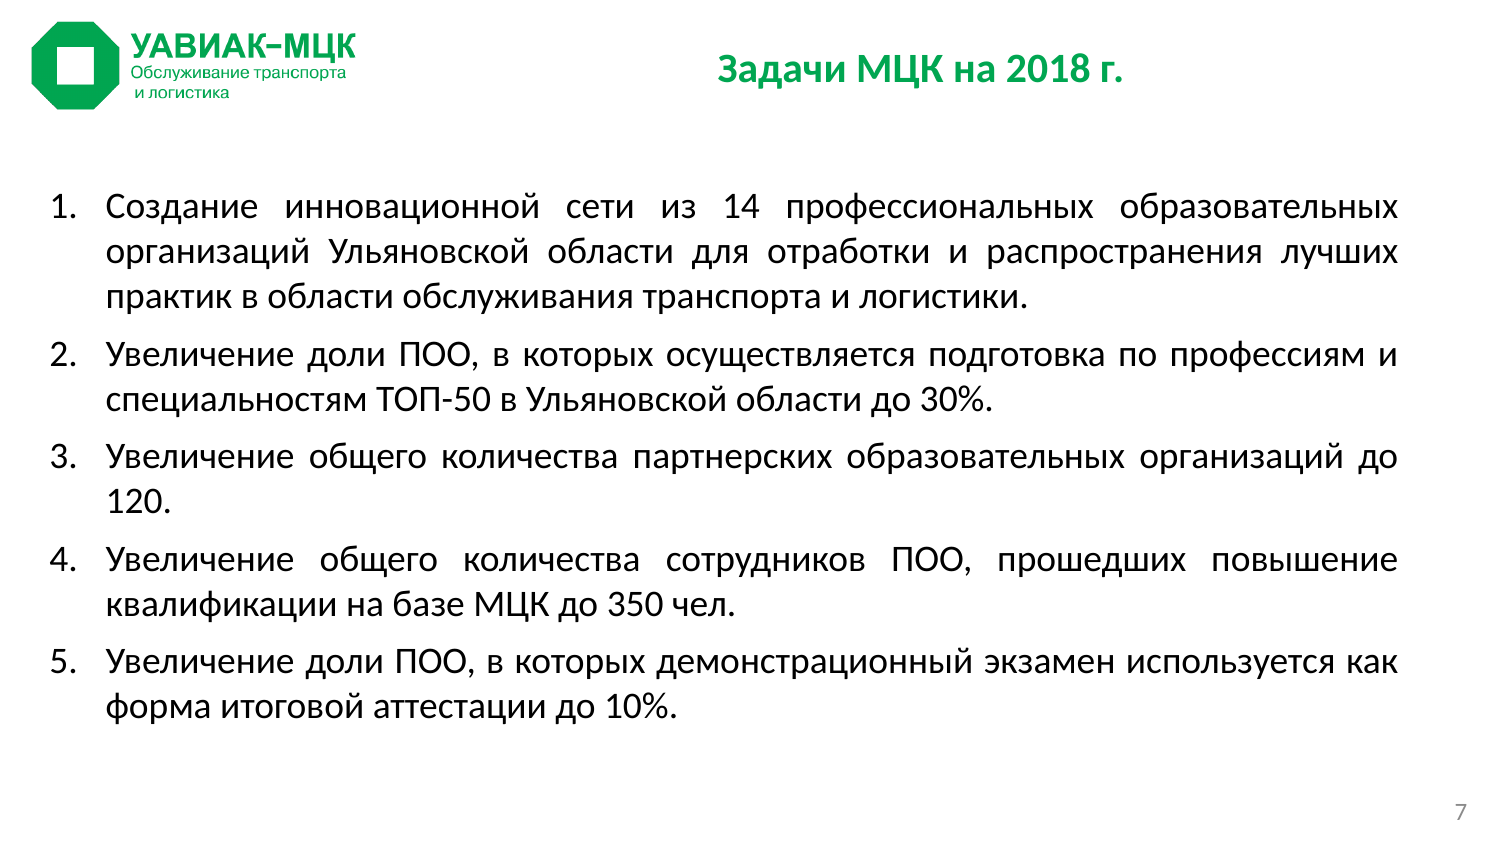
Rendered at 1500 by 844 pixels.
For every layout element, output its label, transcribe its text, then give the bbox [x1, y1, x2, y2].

picture [31, 21, 356, 110]
slide_number 7 [1132, 788, 1483, 833]
text_box Создание инновационной сети из 14 профессиональных образовательных организаций Ульяновской области для отработки и распространения лучших практик в области обслуживания транспорта и логистики. Увеличение доли ПОО, в которых осуществляется подготовка по профессиям и специальностям ТОП-50 в Ульяновской области до 30%. Увеличение общего количества партнерских образовательных организаций до 120. Увеличение общего количества сотрудников ПОО, прошедших повышение квалификации на базе МЦК до 350 чел. Увеличение доли ПОО, в которых демонстрационный экзамен используется как форма итоговой аттестации до 10%. [34, 173, 1415, 734]
title Задачи МЦК на 2018 г. [383, 21, 1459, 110]
